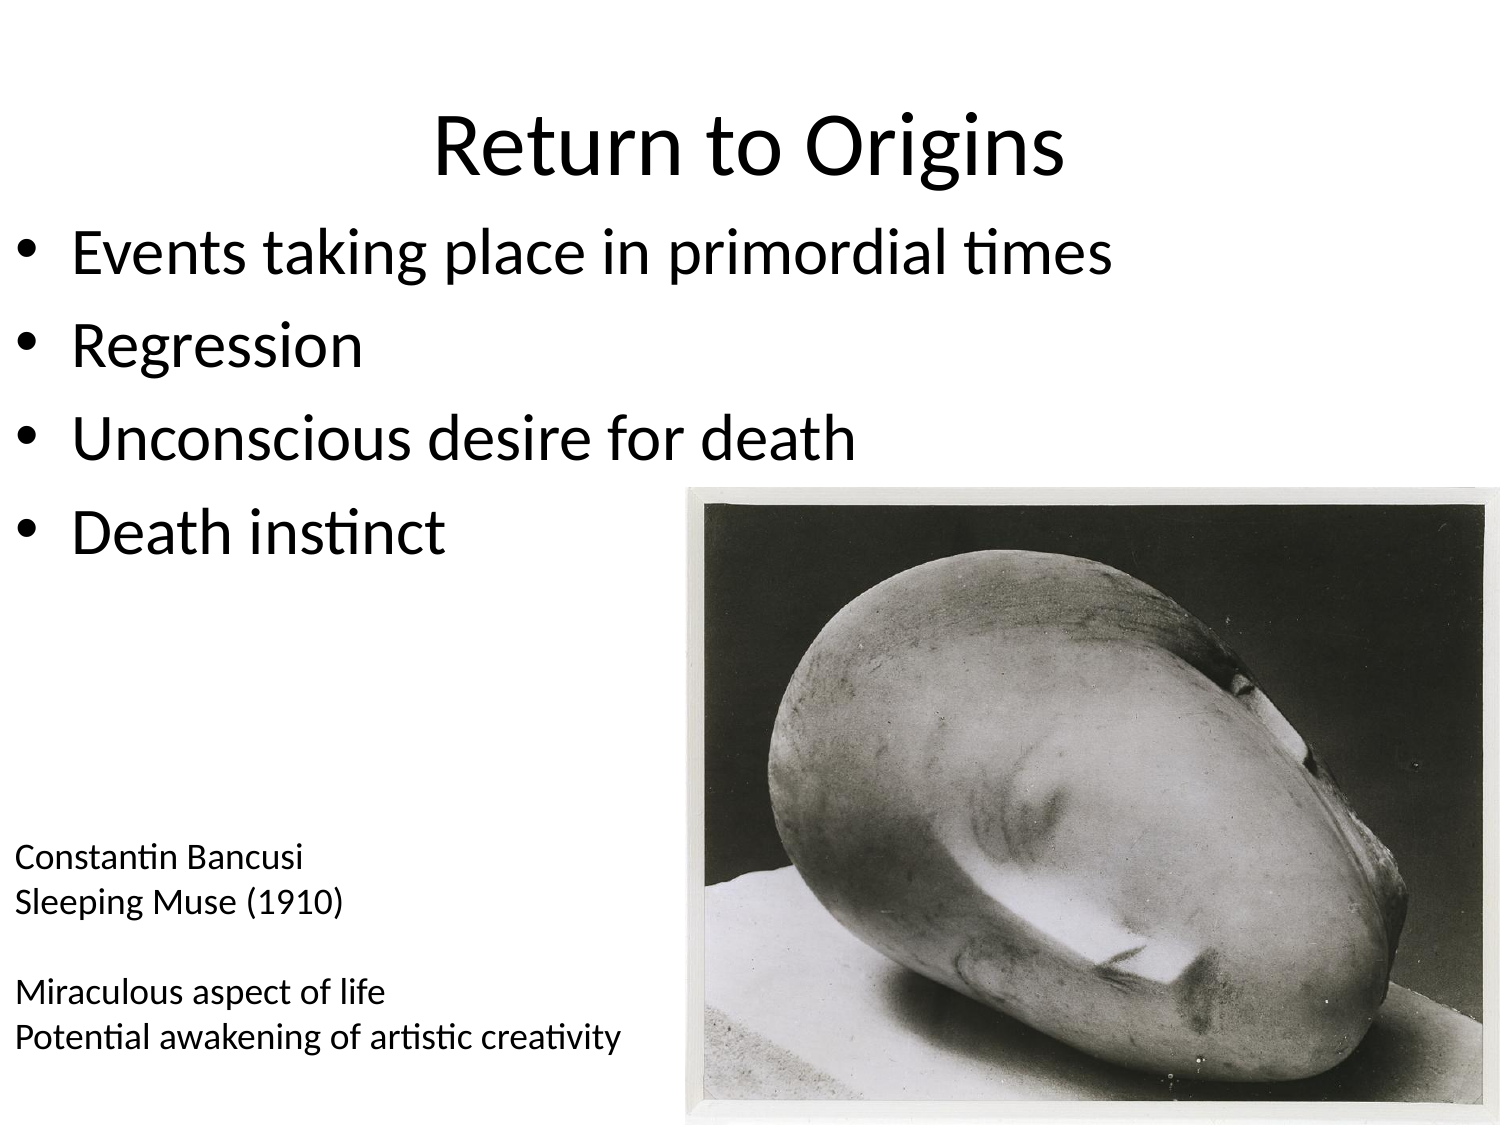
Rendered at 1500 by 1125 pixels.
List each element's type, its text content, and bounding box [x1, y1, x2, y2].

text_box Constantin Bancusi Sleeping Muse (1910) Miraculous aspect of life Potential awakening of artistic creativity [0, 824, 679, 1065]
picture [684, 487, 1500, 1125]
list Events taking place in primordial times Regression Unconscious desire for death Death instinct [0, 200, 1350, 824]
title Return to Origins [75, 45, 1425, 233]
